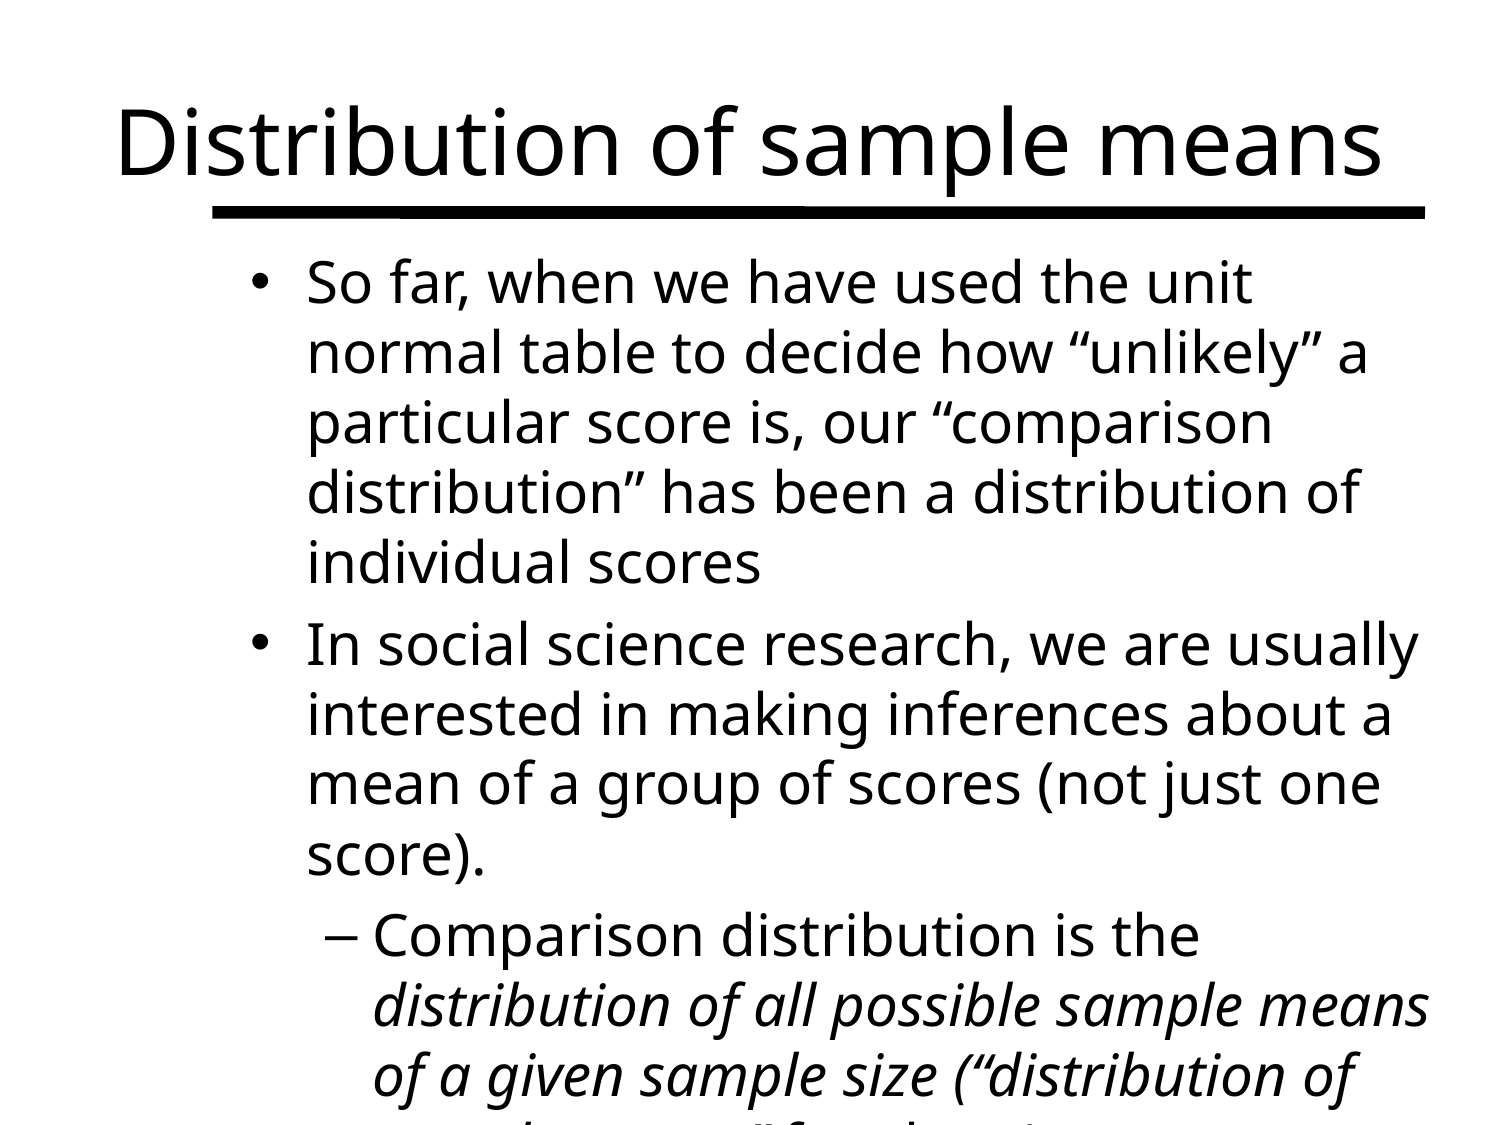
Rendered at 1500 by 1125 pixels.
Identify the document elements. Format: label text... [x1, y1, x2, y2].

title Distribution of sample means [75, 45, 1425, 233]
list So far, when we have used the unit normal table to decide how “unlikely” a particular score is, our “comparison distribution” has been a distribution of individual scores In social science research, we are usually interested in making inferences about a mean of a group of scores (not just one score). Comparison distribution is the distribution of all possible sample means of a given sample size (“distribution of sample means” for short) [235, 237, 1454, 632]
